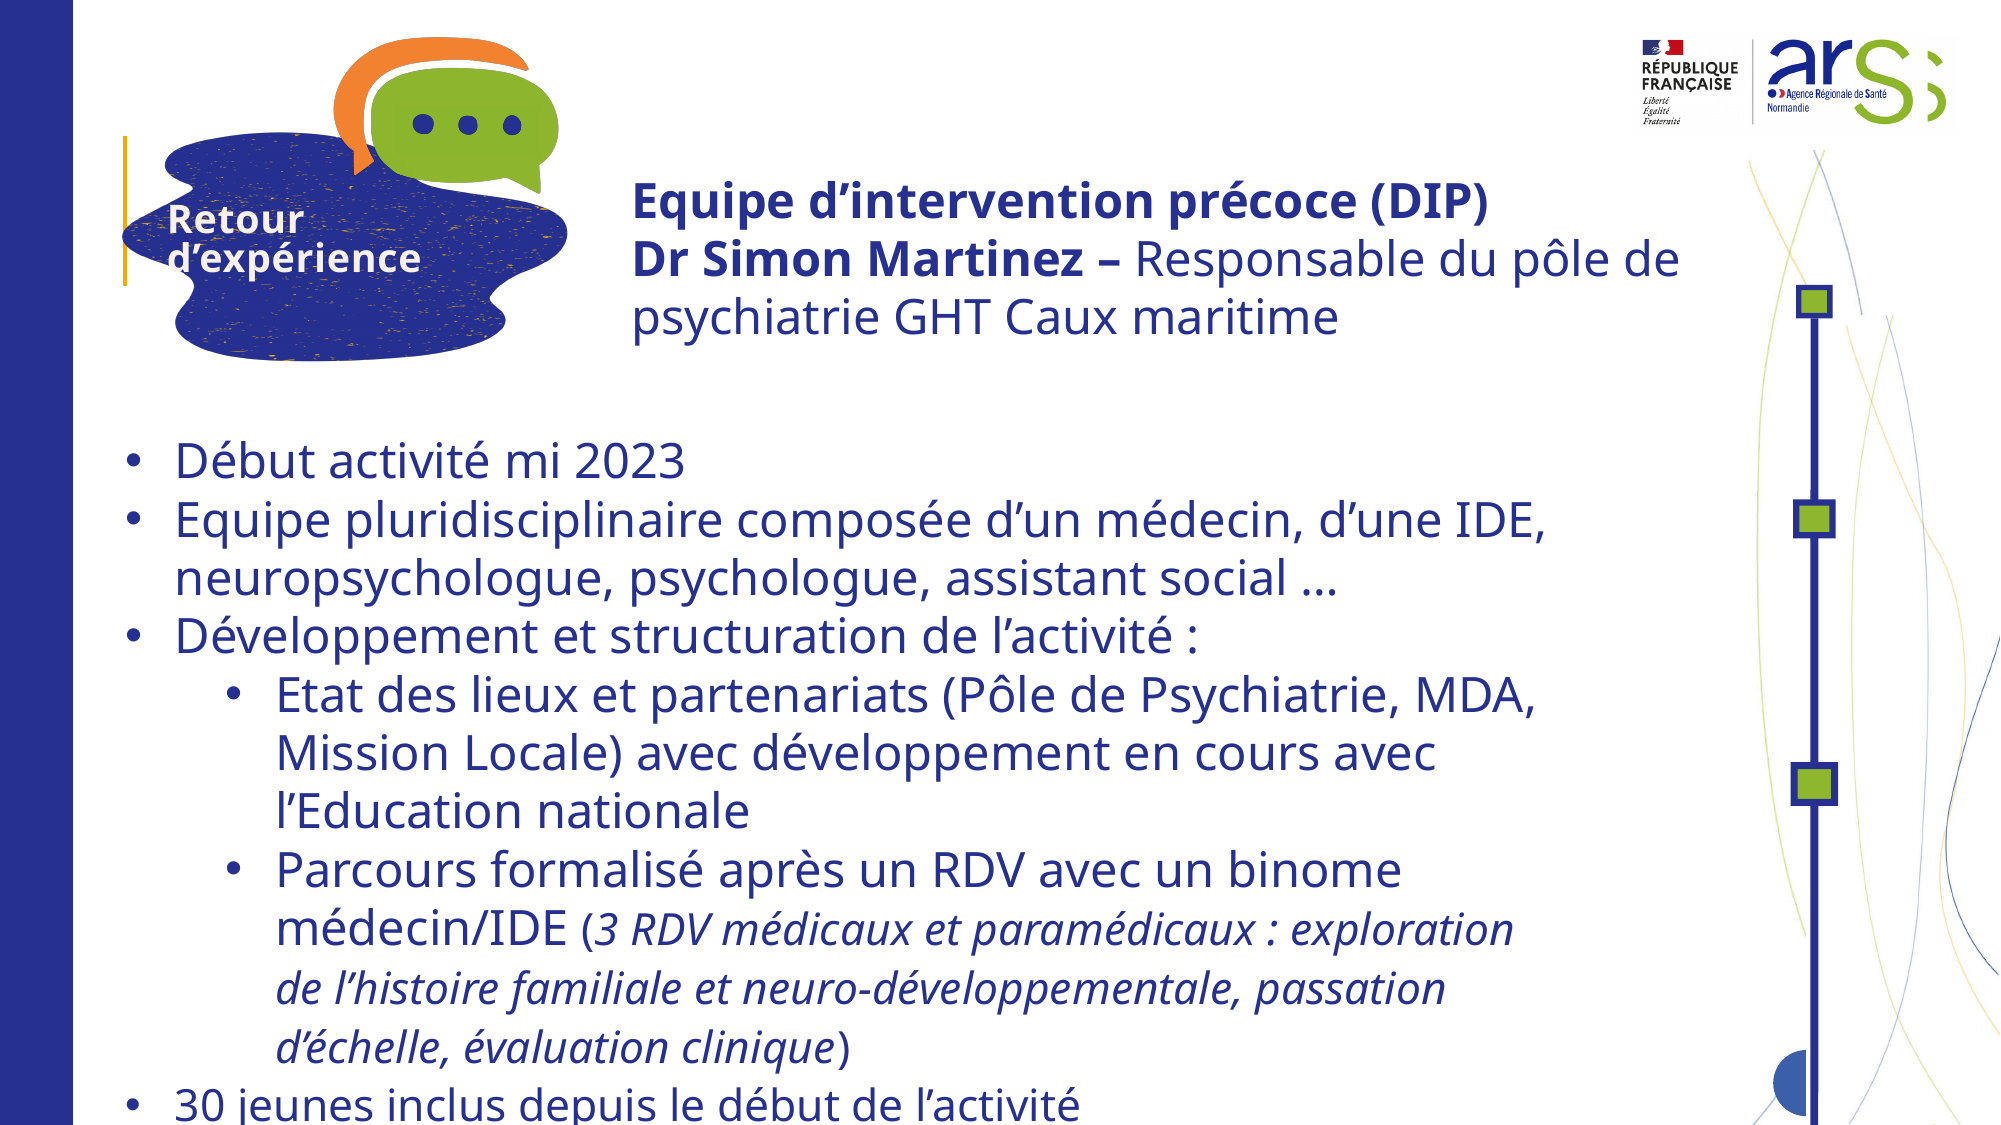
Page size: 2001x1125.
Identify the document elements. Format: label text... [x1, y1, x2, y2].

text_box Equipe d’intervention précoce (DIP) Dr Simon Martinez – Responsable du pôle de psychiatrie GHT Caux maritime [631, 169, 1799, 345]
picture [1682, 150, 2000, 1125]
text_box Début activité mi 2023 Equipe pluridisciplinaire composée d’un médecin, d’une IDE, neuropsychologue, psychologue, assistant social … Développement et structuration de l’activité : Etat des lieux et partenariats (Pôle de Psychiatrie, MDA, Mission Locale) avec développement en cours avec l’Education nationale Parcours formalisé après un RDV avec un binome médecin/IDE (3 RDV médicaux et paramédicaux : exploration de l’histoire familiale et neuro-développementale, passation d’échelle, évaluation clinique) 30 jeunes inclus depuis le début de l’activité [124, 430, 1567, 1125]
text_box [1792, 499, 1836, 539]
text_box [0, 0, 74, 1125]
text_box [1795, 284, 1833, 319]
text_box [1627, 24, 1928, 140]
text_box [1790, 761, 1839, 807]
picture [1928, 36, 1959, 135]
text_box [120, 37, 568, 362]
